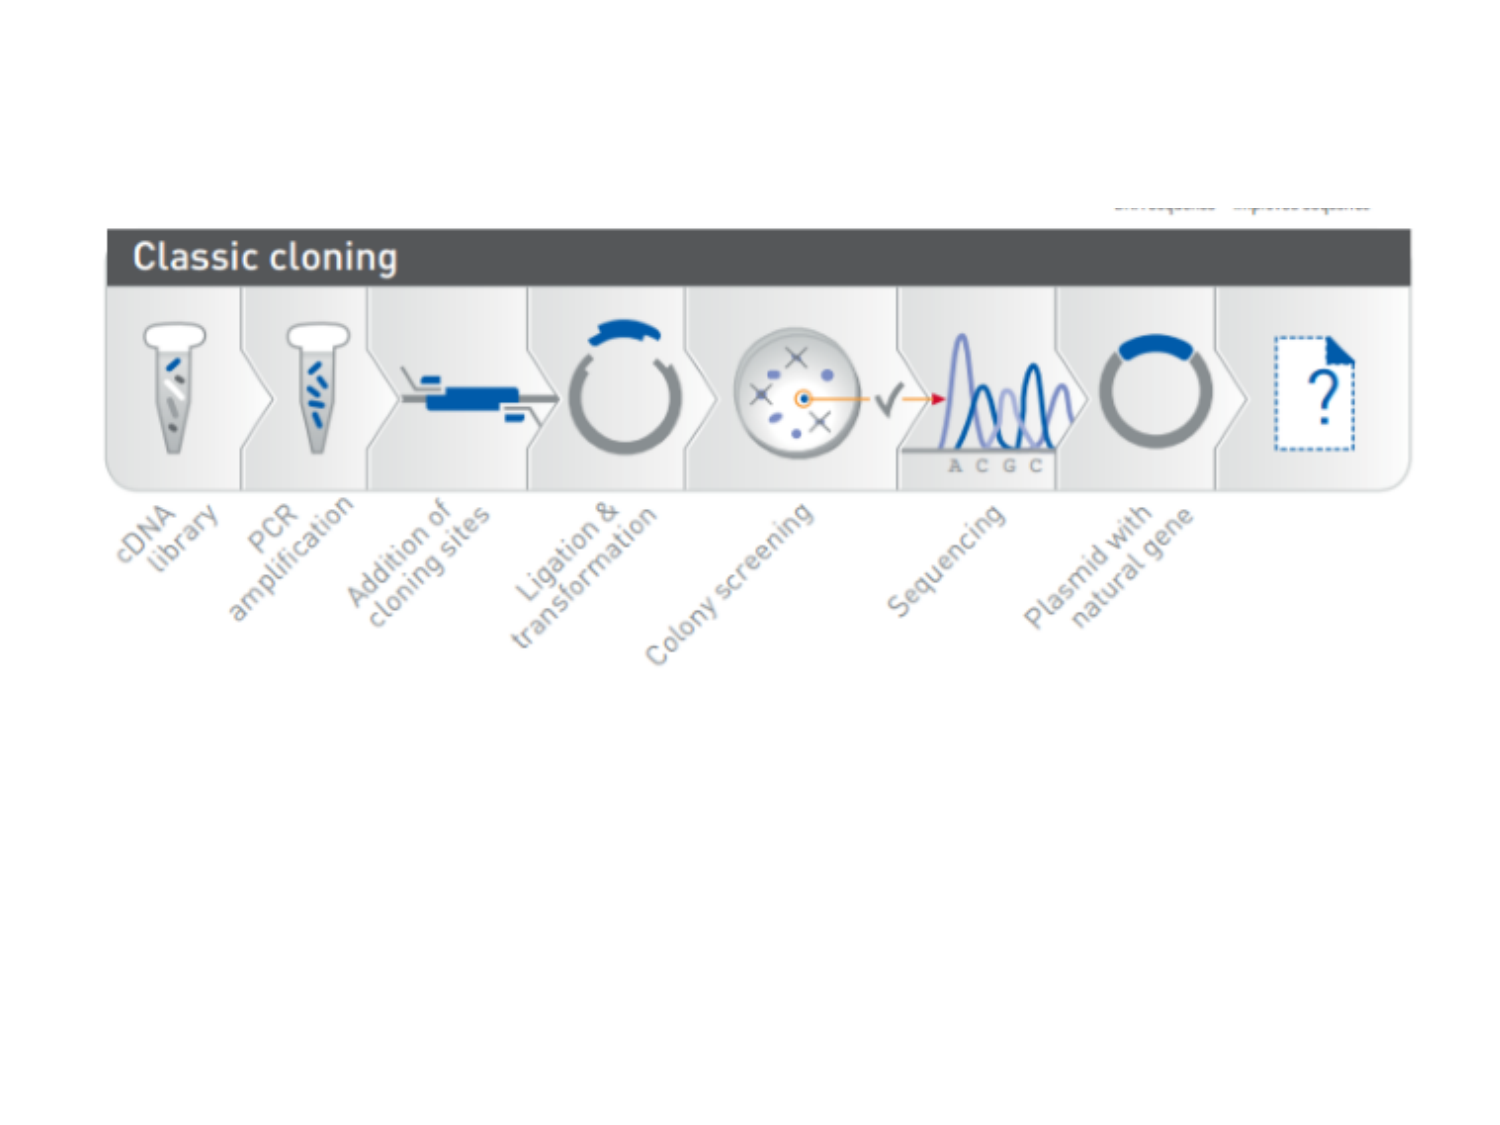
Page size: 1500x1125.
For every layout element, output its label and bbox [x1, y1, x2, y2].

picture [76, 208, 1460, 686]
